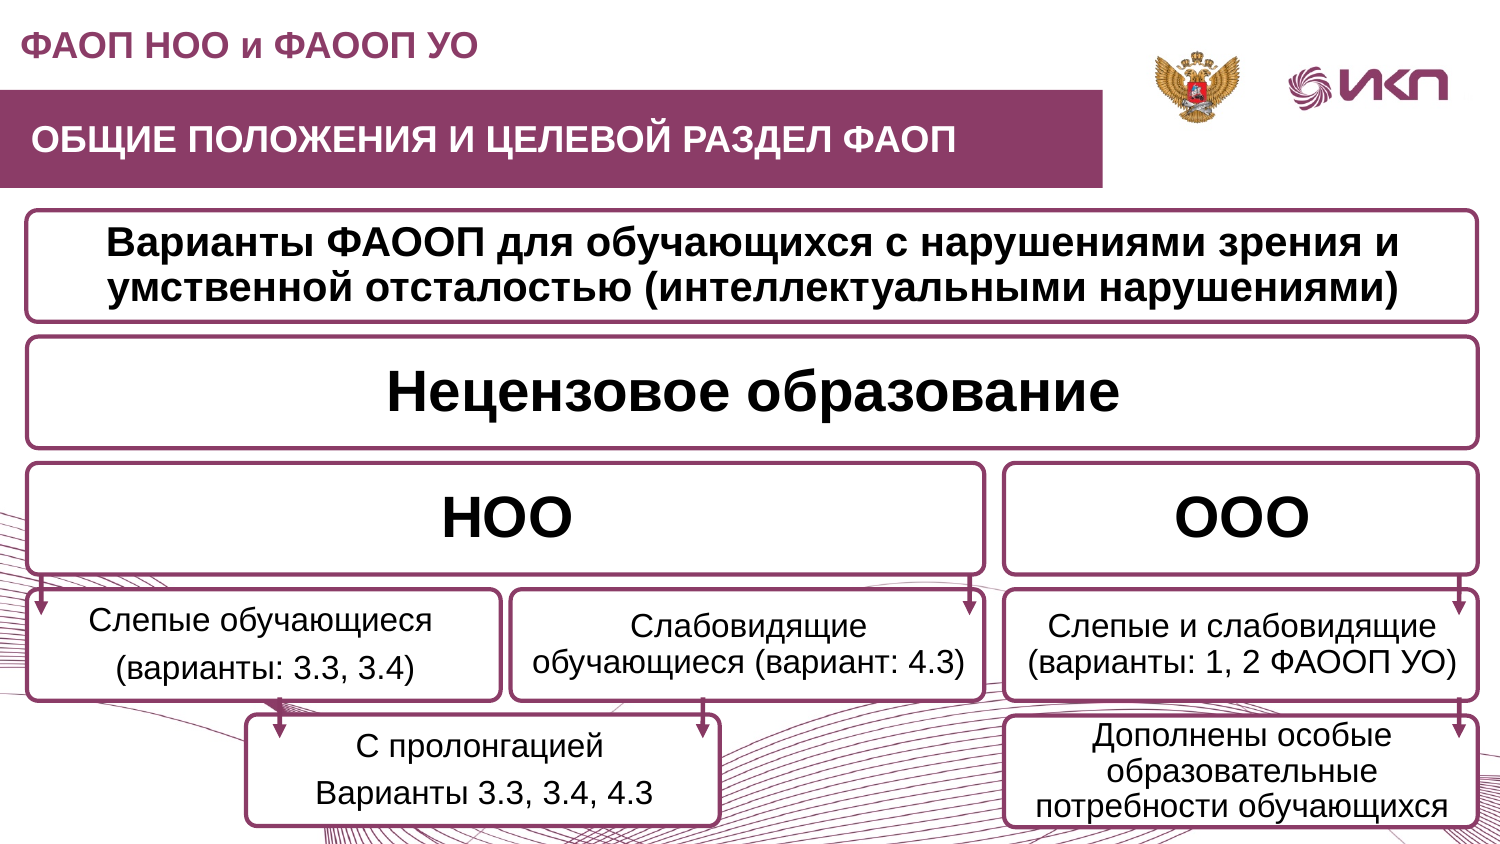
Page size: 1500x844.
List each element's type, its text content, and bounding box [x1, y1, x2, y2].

picture [0, 0, 1500, 844]
text_box ФАОП НОО и ФАООП УО [5, 13, 1159, 119]
text_box [0, 88, 1105, 190]
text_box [26, 209, 1479, 828]
text_box ОБЩИЕ ПОЛОЖЕНИЯ И ЦЕЛЕВОЙ РАЗДЕЛ ФАОП [16, 119, 1159, 168]
